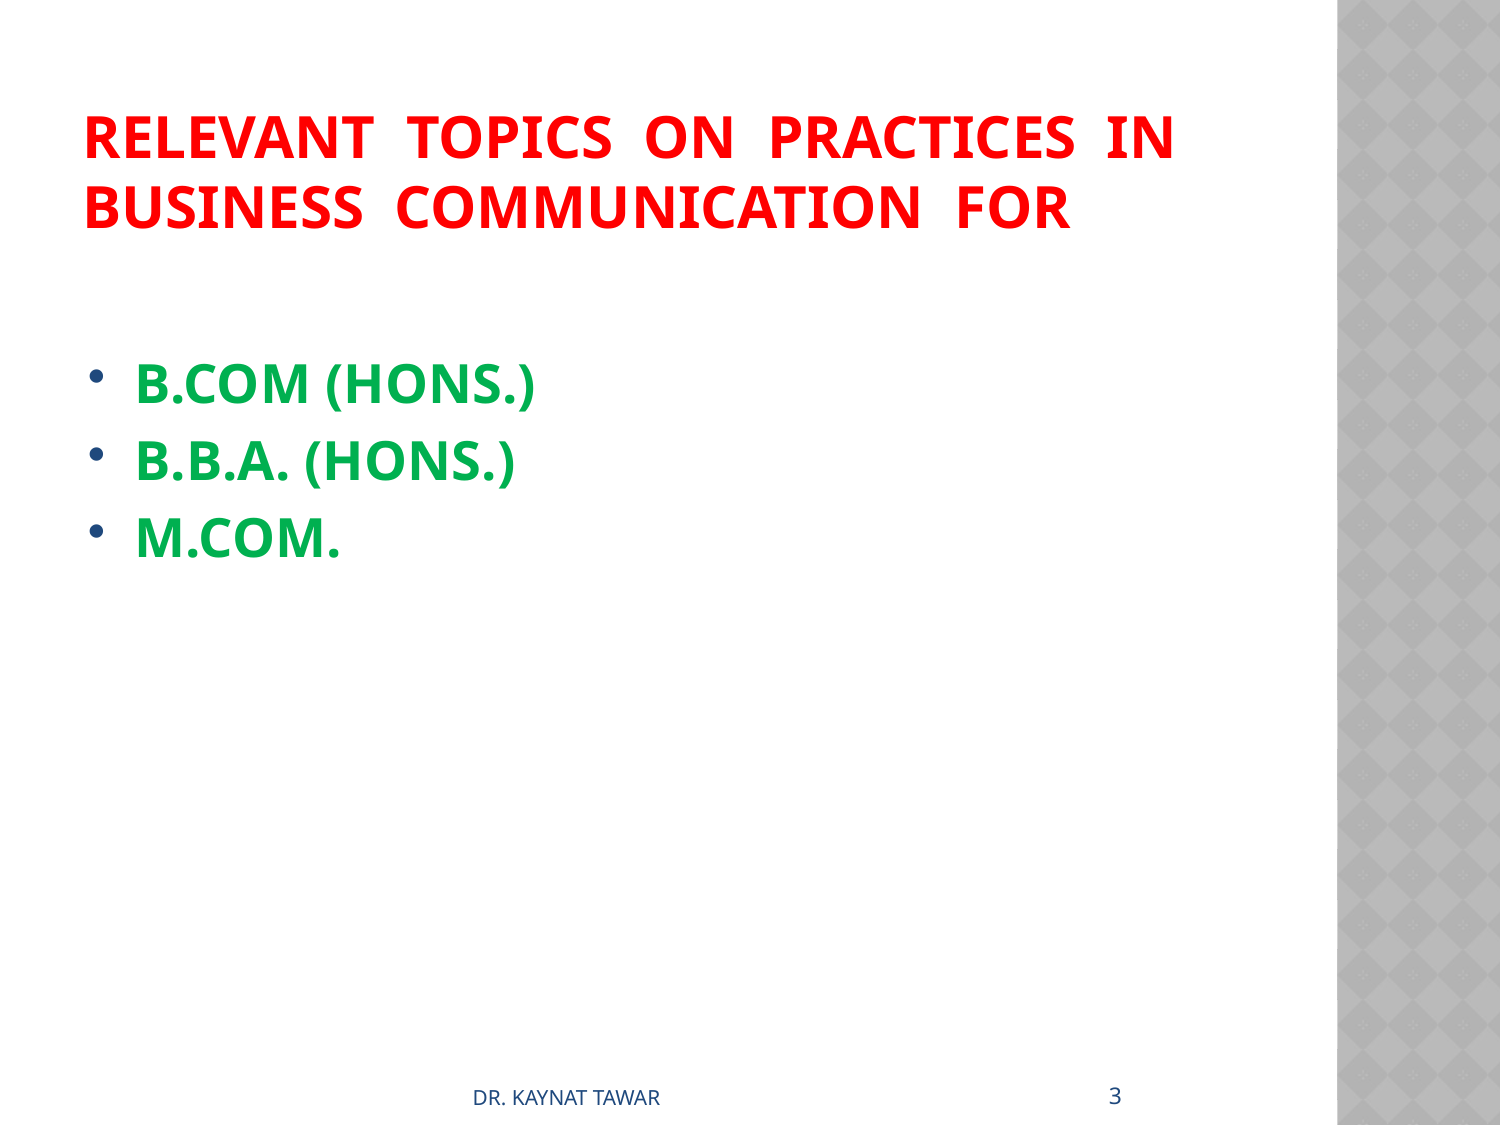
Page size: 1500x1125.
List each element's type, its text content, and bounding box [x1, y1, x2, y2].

title RELEVANT TOPICS ON PRACTICES IN BUSINESS COMMUNICATION FOR [75, 52, 1263, 240]
footer DR. KAYNAT TAWAR [75, 1075, 675, 1114]
slide_number 3 [1025, 1075, 1122, 1113]
list B.COM (HONS.) B.B.A. (HONS.) M.COM. [75, 264, 1263, 1059]
